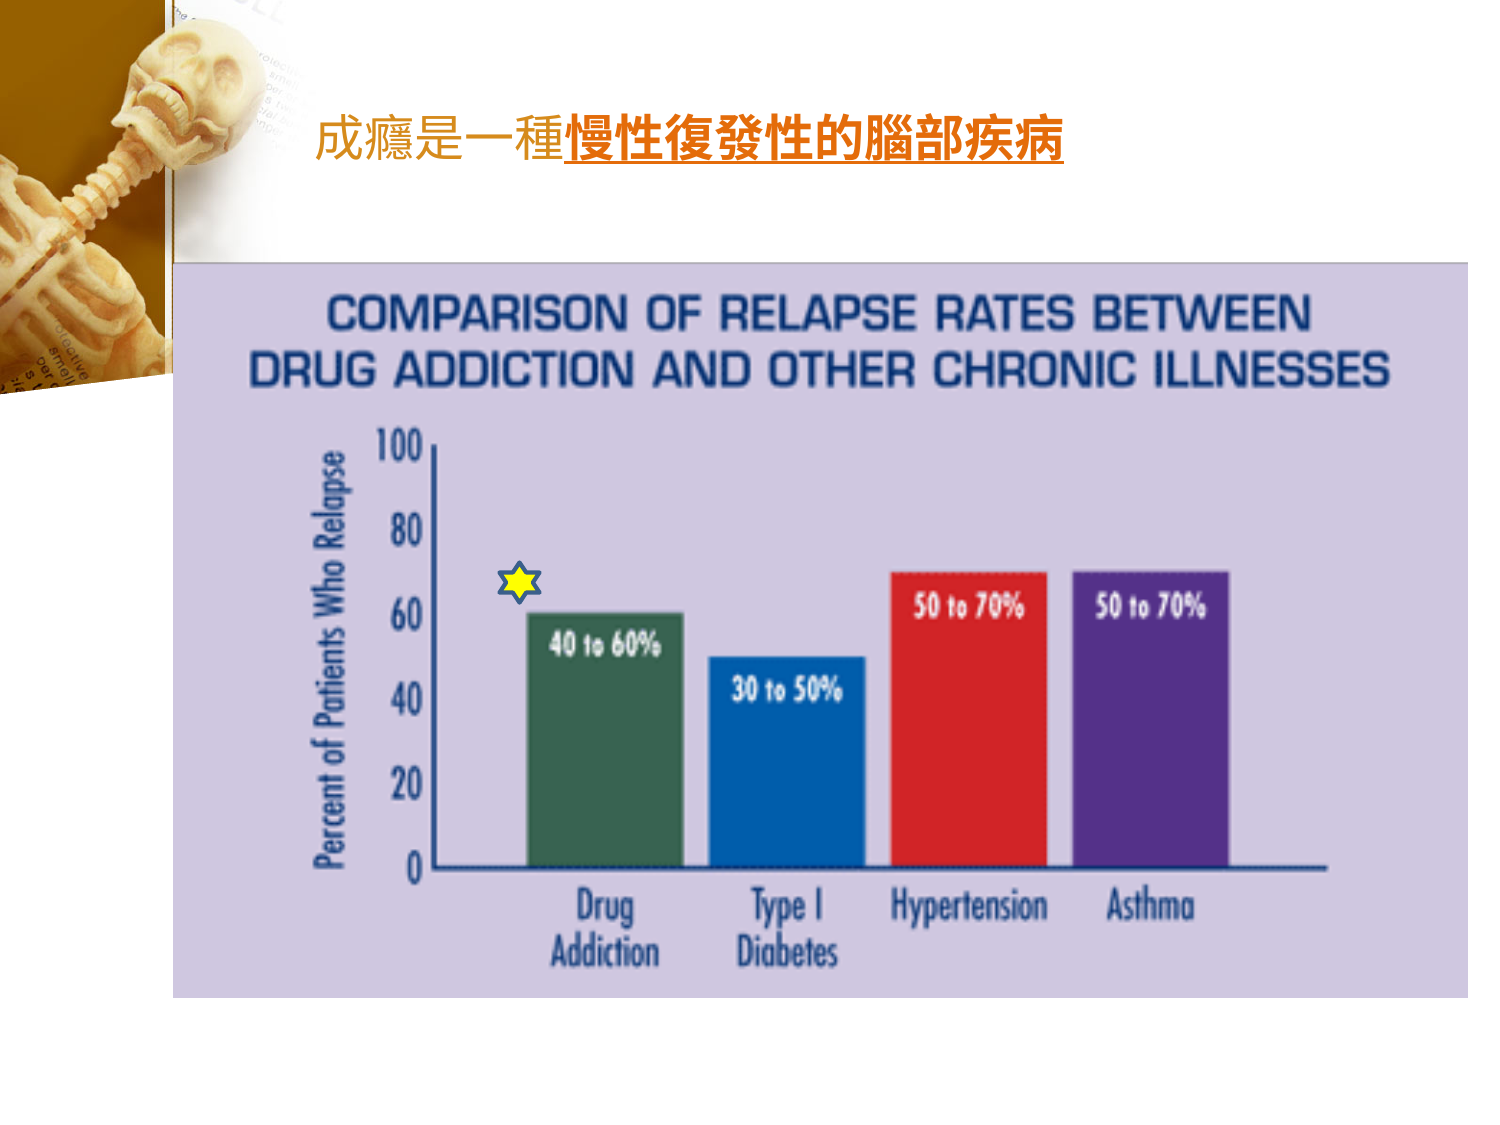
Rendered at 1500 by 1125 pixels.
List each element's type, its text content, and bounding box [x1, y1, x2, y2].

text_box [0, 209, 1500, 1125]
title 成癮是一種慢性復發性的腦部疾病 [299, 86, 1450, 187]
picture [0, 0, 1500, 998]
